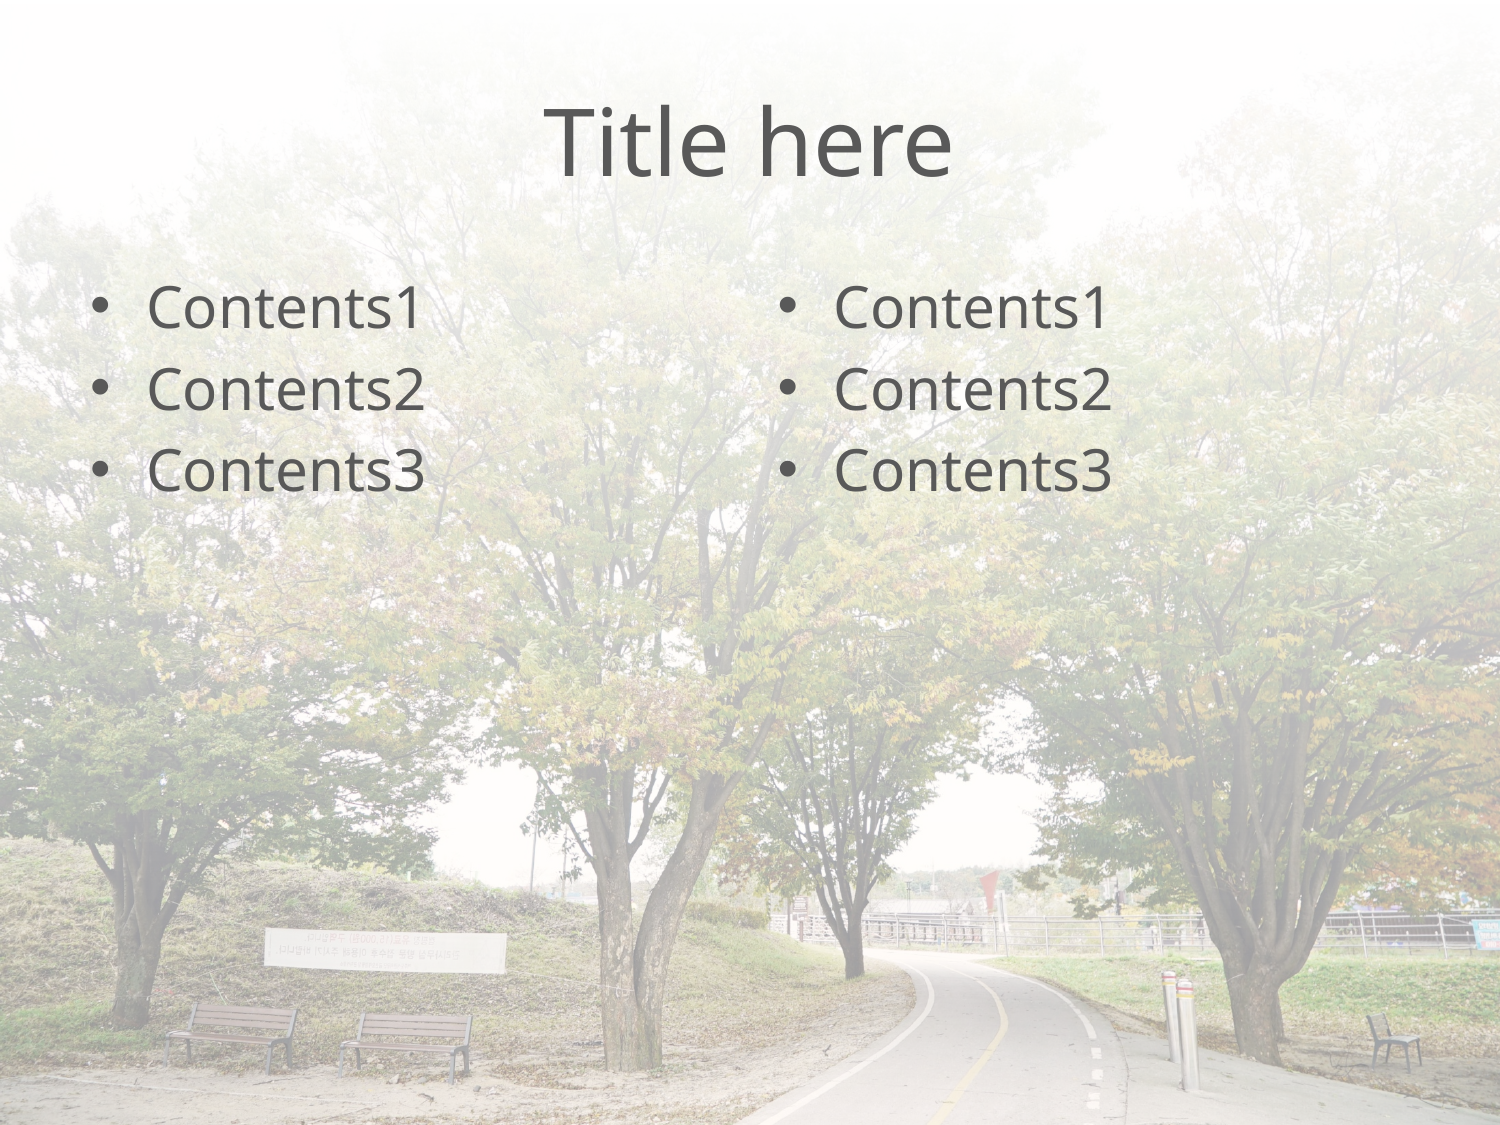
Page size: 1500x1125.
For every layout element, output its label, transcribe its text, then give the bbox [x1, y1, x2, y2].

text_box [0, 0, 1500, 1125]
list Contents1 Contents2 Contents3 [762, 262, 1425, 1005]
list Contents1 Contents2 Contents3 [75, 262, 738, 1005]
title Title here [75, 45, 1425, 233]
